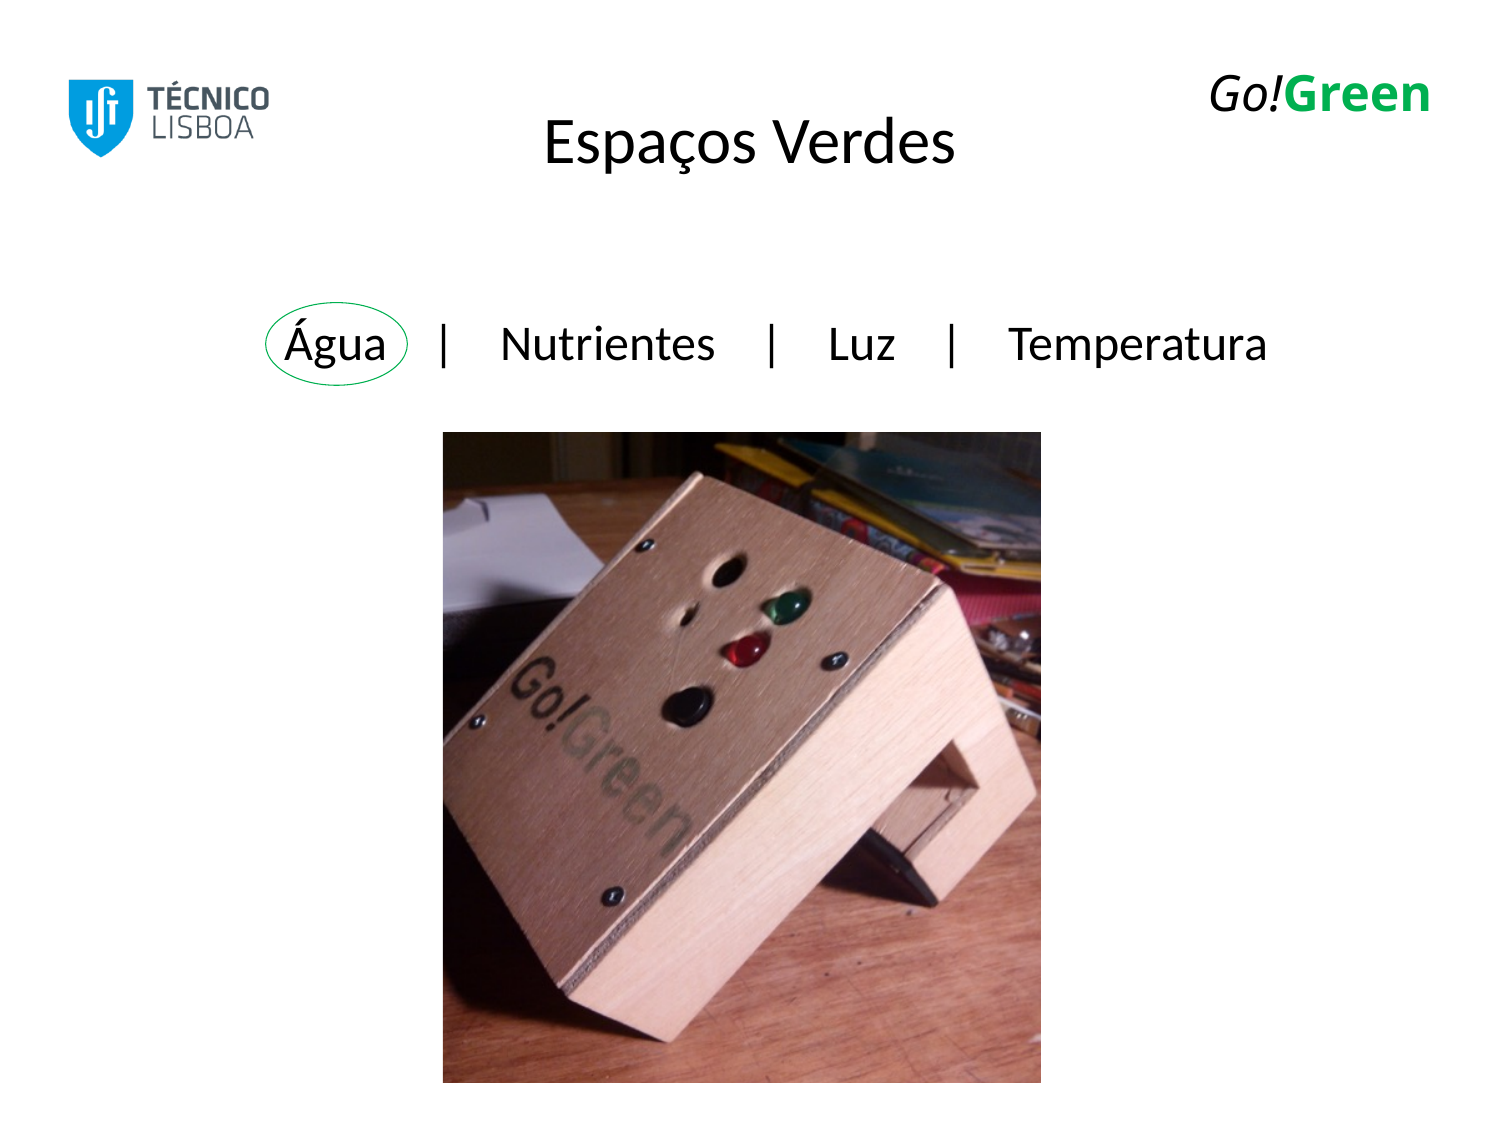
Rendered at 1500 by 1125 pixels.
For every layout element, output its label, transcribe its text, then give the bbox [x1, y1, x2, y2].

text_box Água | Nutrientes | Luz | Temperatura [269, 302, 312, 326]
text_box Go!Green [1192, 54, 1448, 130]
picture [0, 0, 337, 239]
text_box [263, 300, 410, 388]
text_box Água | Nutrientes | Luz | Temperatura [361, 302, 1284, 378]
picture [442, 432, 1042, 1083]
text_box Espaços Verdes [528, 89, 972, 185]
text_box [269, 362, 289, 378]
